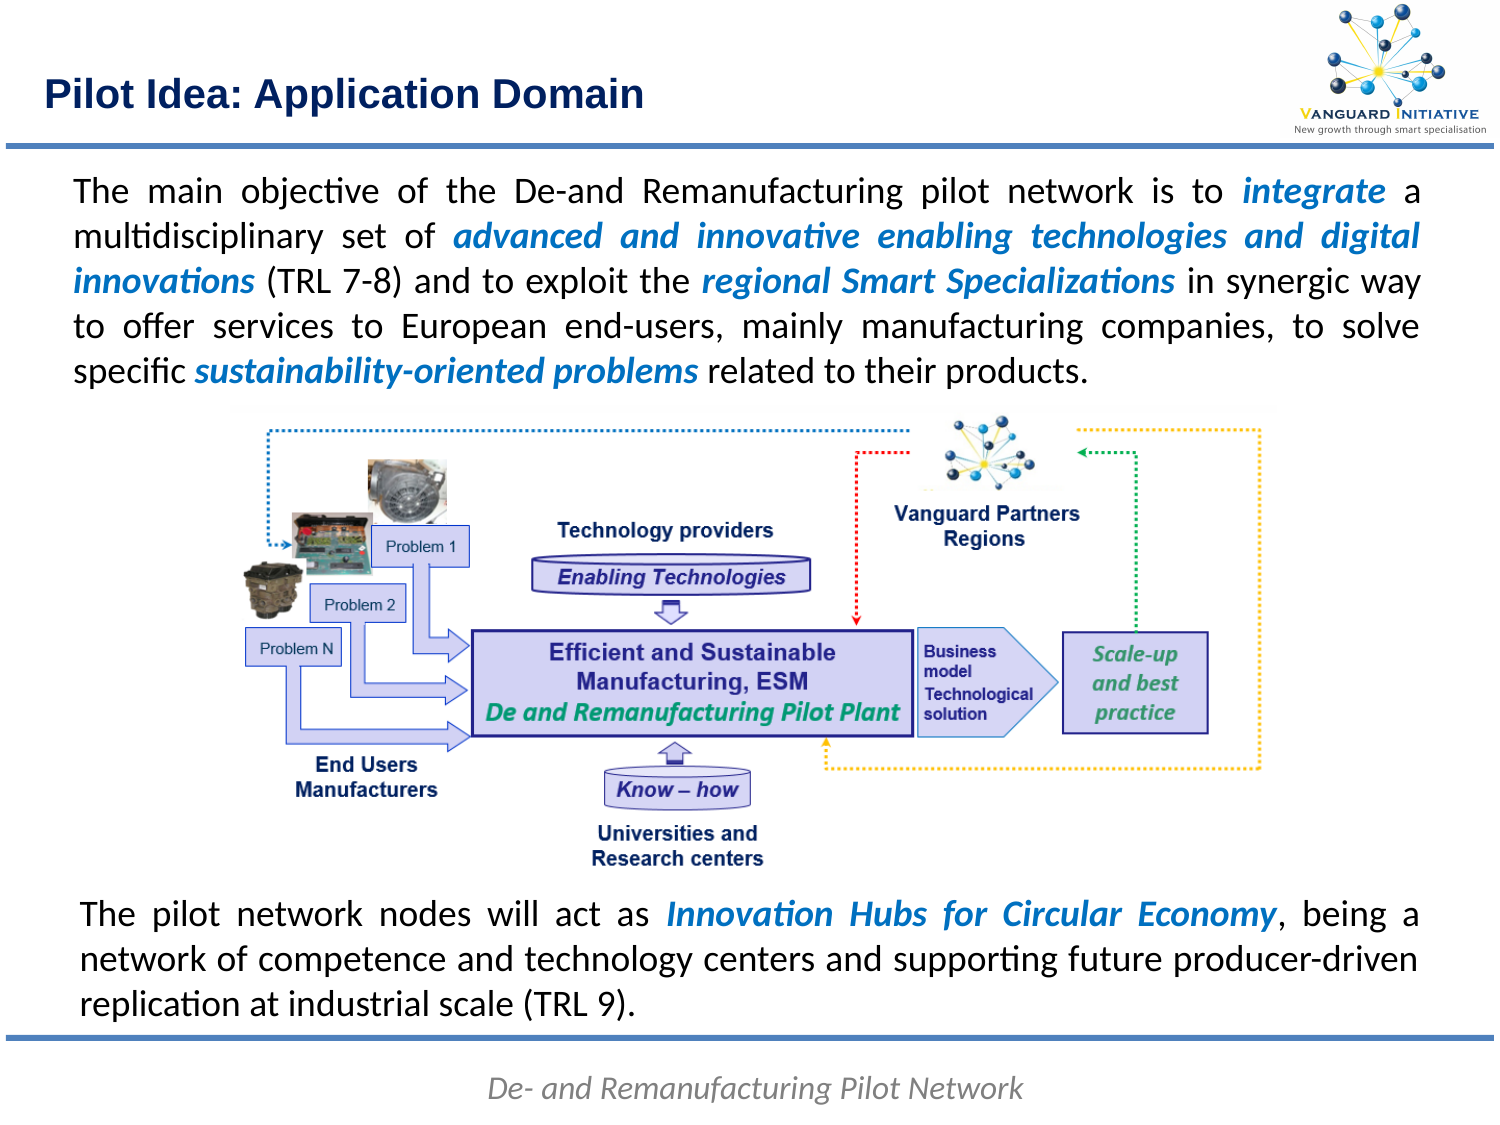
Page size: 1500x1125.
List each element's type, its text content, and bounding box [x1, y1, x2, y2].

text_box Pilot Idea: Application Domain [29, 59, 1282, 125]
text_box The pilot network nodes will act as Innovation Hubs for Circular Economy, being a network of competence and technology centers and supporting future producer-driven replication at industrial scale (TRL 9). [64, 881, 1436, 1032]
picture [1280, 0, 1500, 138]
picture [229, 405, 1277, 870]
text_box The main objective of the De-and Remanufacturing pilot network is to integrate a multidisciplinary set of advanced and innovative enabling technologies and digital innovations (TRL 7-8) and to exploit the regional Smart Specializations in synergic way to offer services to European end-users, mainly manufacturing companies, to solve specific sustainability-oriented problems related to their products. [58, 113, 1437, 399]
